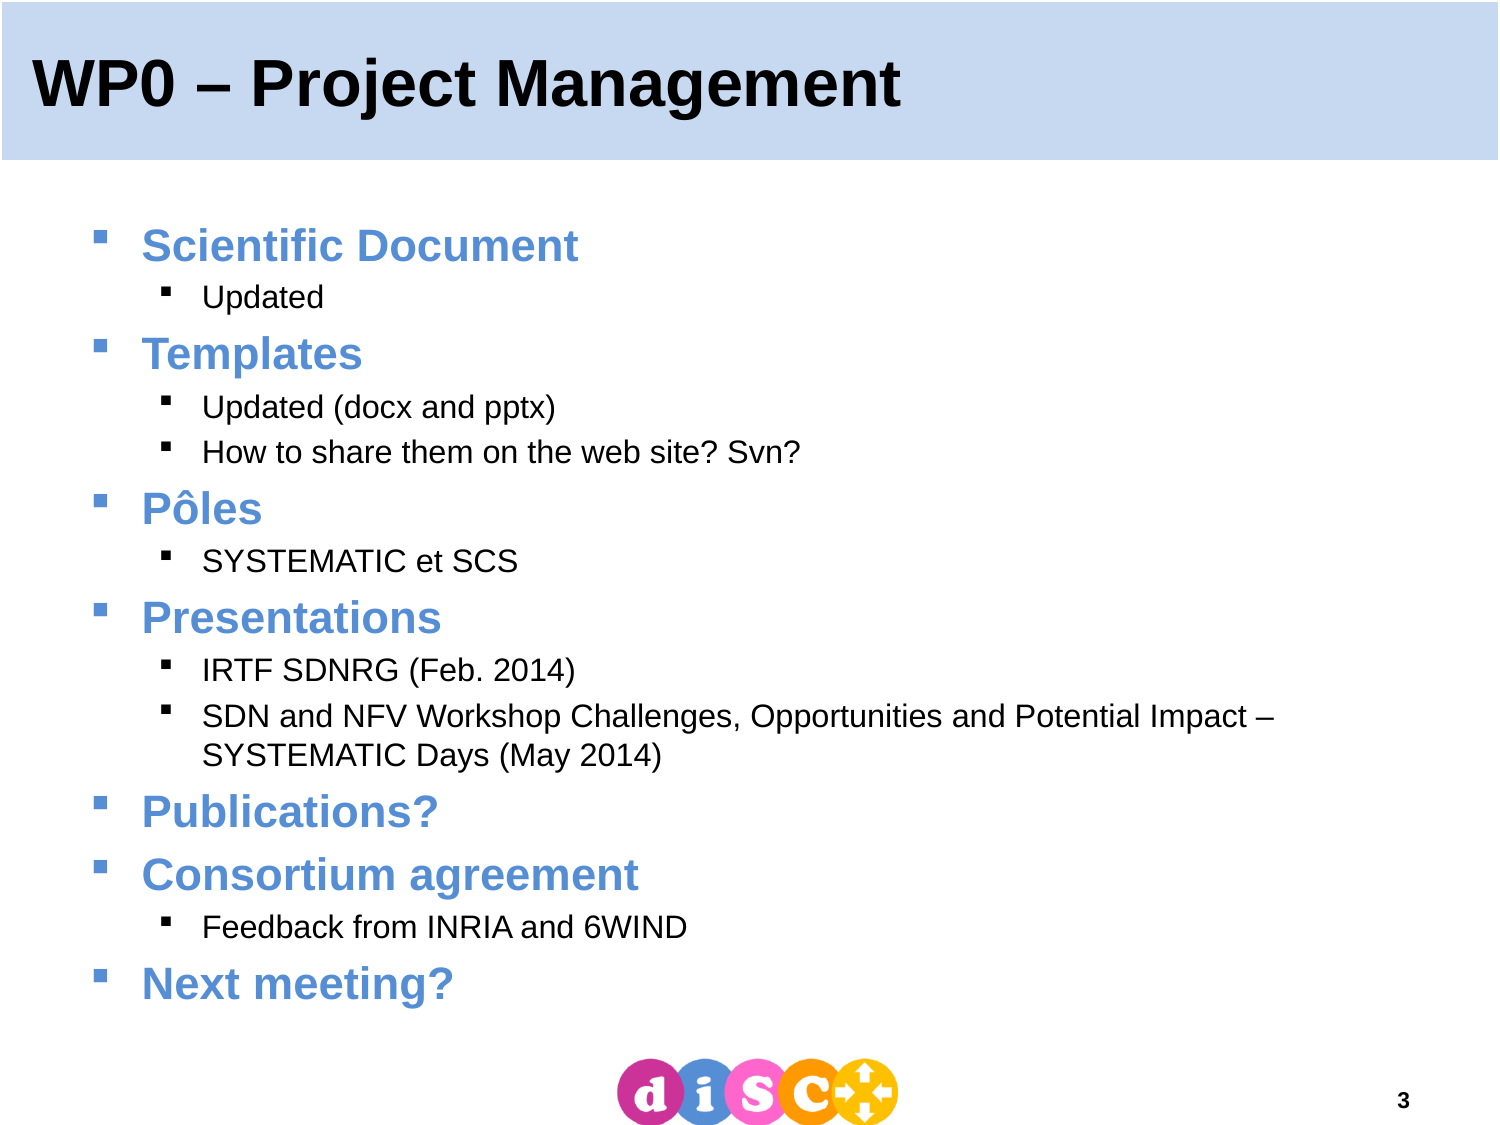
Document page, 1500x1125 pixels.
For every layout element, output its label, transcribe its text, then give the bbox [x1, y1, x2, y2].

picture [602, 1045, 898, 1125]
slide_number 3 [1074, 1069, 1425, 1125]
title WP0 – Project Management [17, 9, 1447, 149]
list Scientific Document Updated Templates Updated (docx and pptx) How to share them on the web site? Svn? Pôles SYSTEMATIC et SCS Presentations IRTF SDNRG (Feb. 2014) SDN and NFV Workshop Challenges, Opportunities and Potential Impact – SYSTEMATIC Days (May 2014) Publications? Consortium agreement Feedback from INRIA and 6WIND Next meeting? [75, 208, 1425, 1024]
